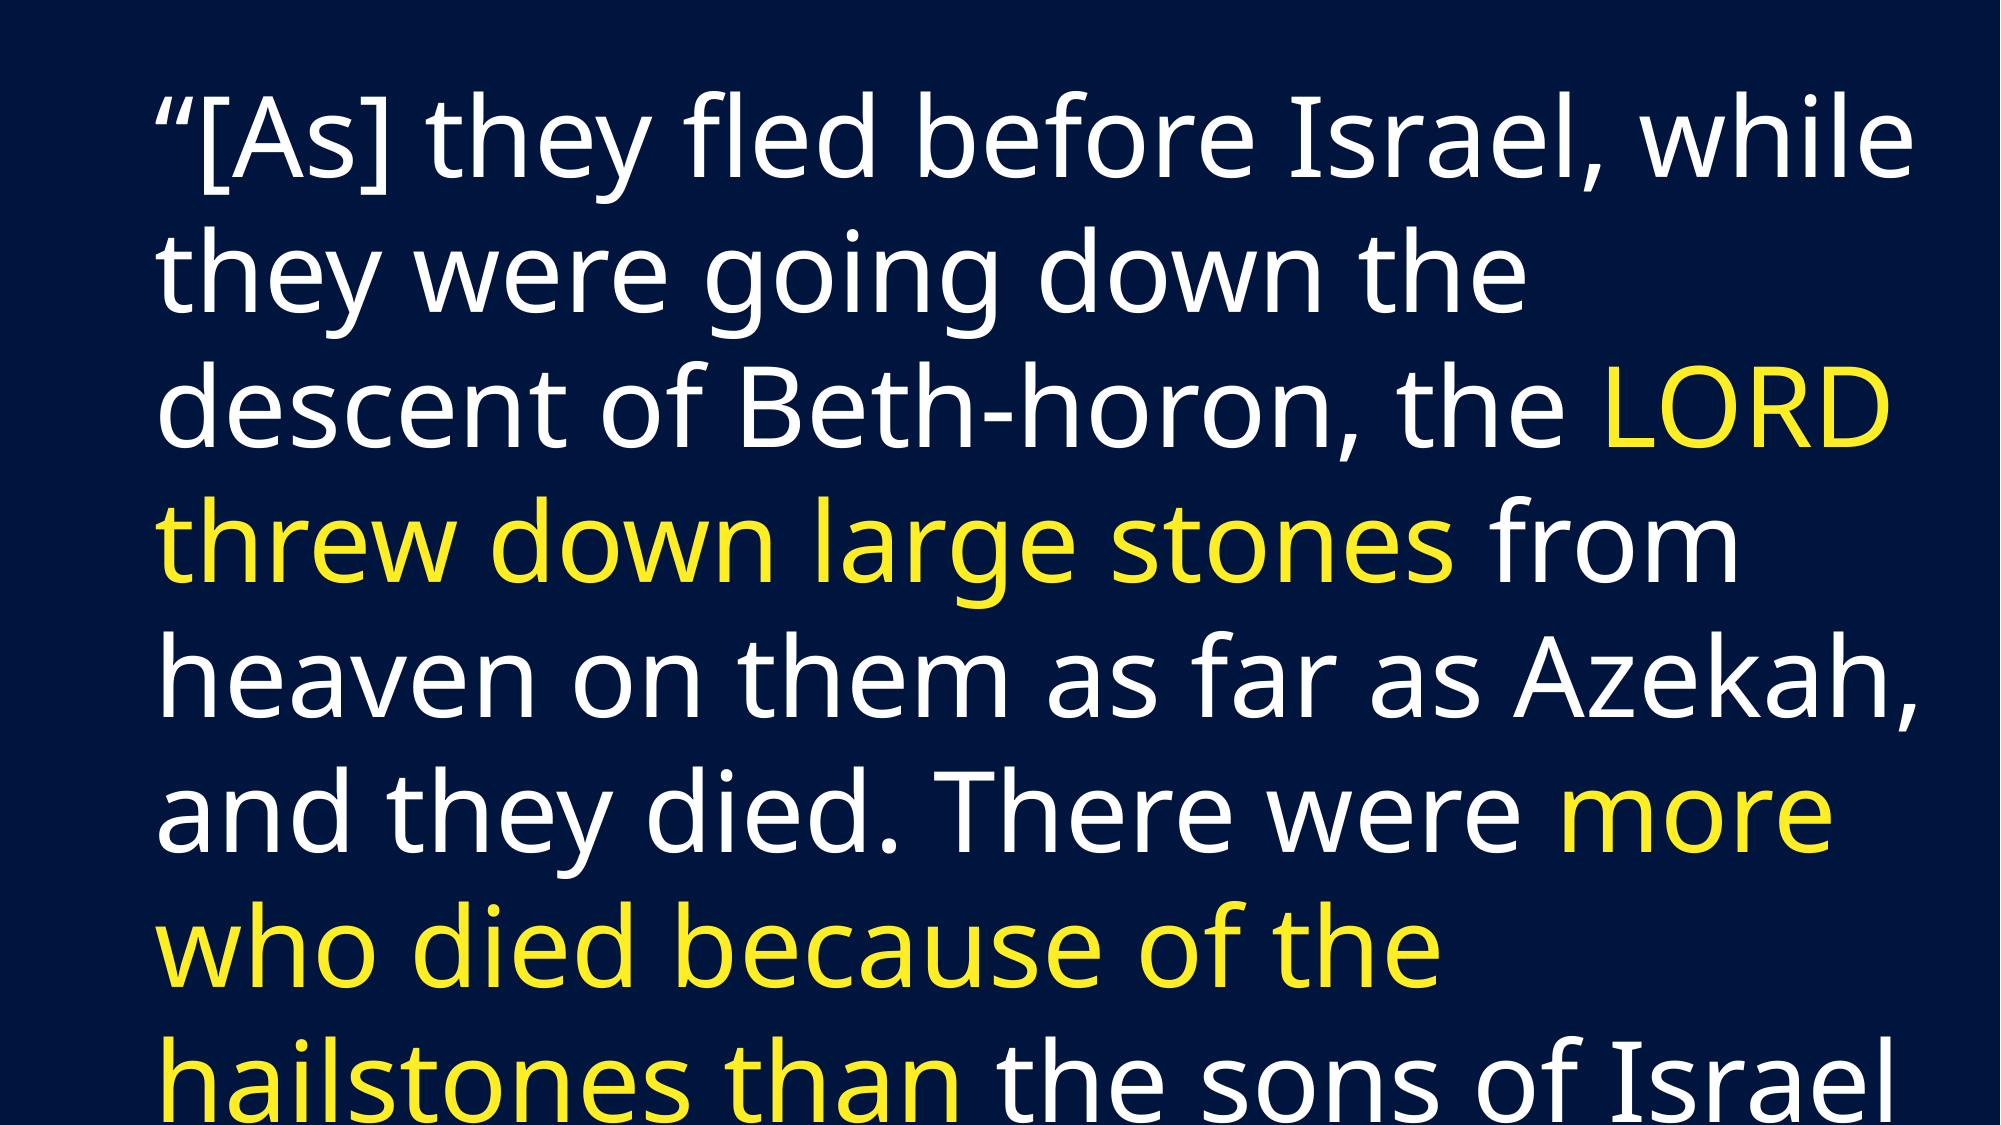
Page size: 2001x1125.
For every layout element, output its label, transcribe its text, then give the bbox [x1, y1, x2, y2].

text_box “[As] they fled before Israel, while they were going down the descent of Beth-horon, the LORD threw down large stones from heaven on them as far as Azekah, and they died. There were more who died because of the hailstones than the sons of Israel killed with the sword.” (Joshua 10:11, ESV) [65, 57, 1963, 1125]
